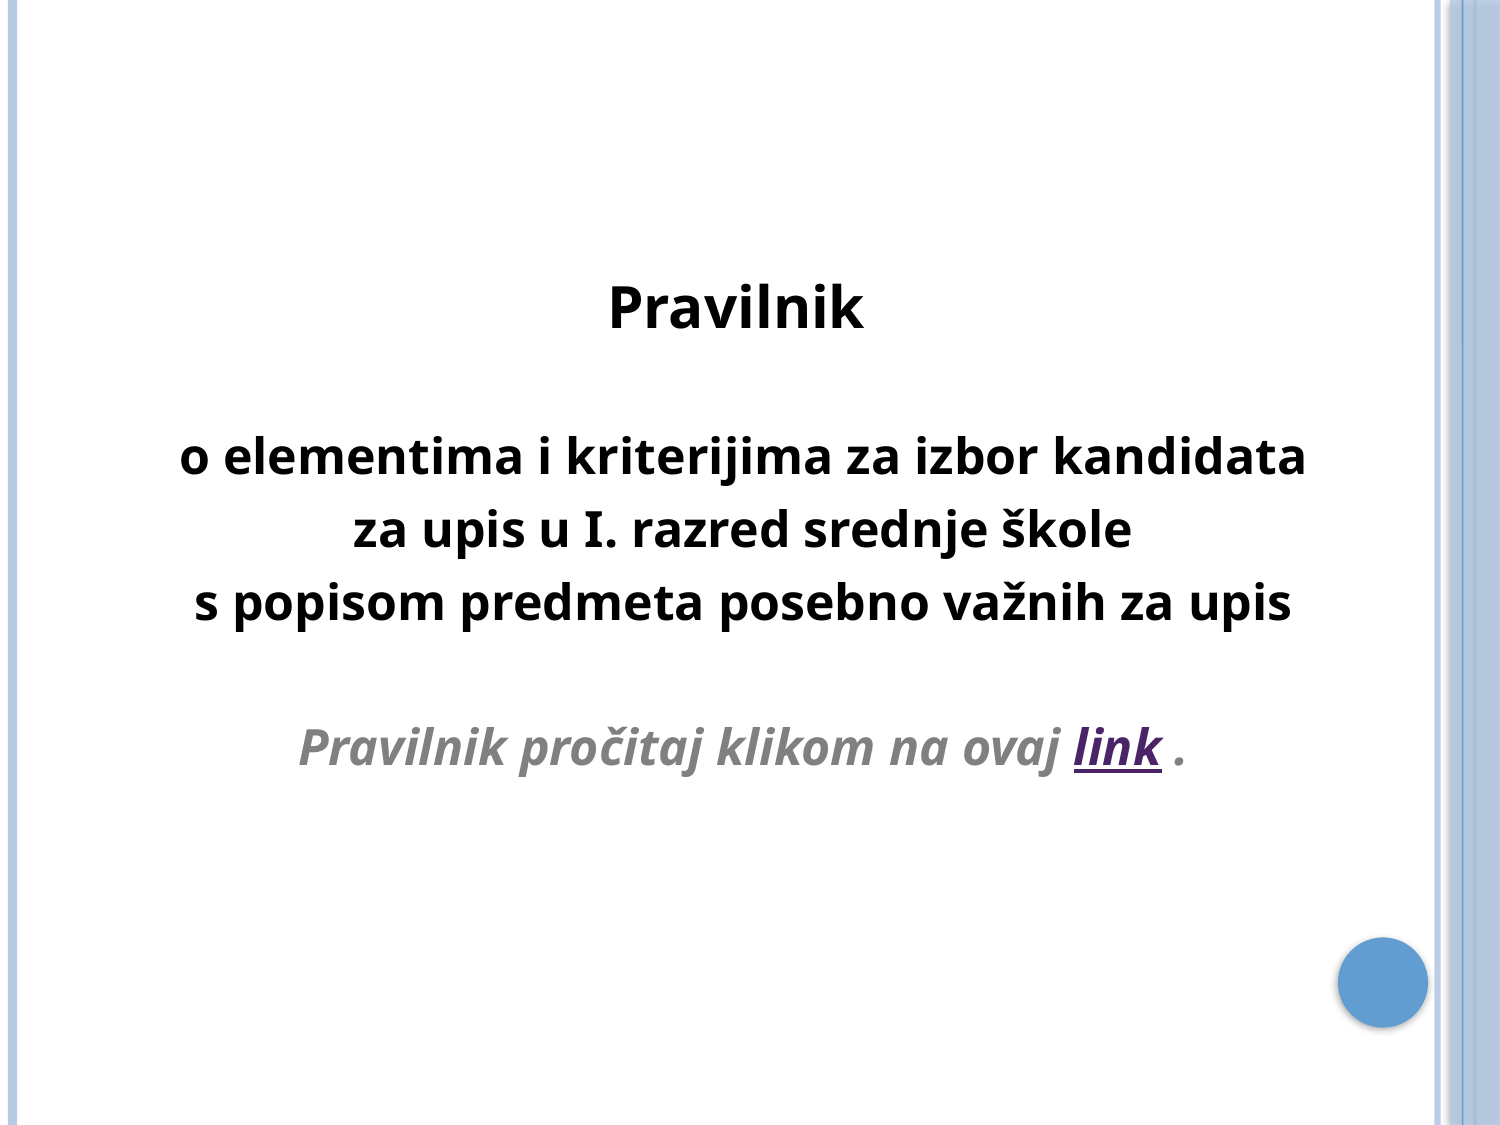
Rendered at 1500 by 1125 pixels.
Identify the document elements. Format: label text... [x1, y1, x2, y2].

list Pravilnik o elementima i kriterijima za izbor kandidata za upis u I. razred srednje škole s popisom predmeta posebno važnih za upis Pravilnik pročitaj klikom na ovaj link . [24, 262, 1463, 1006]
